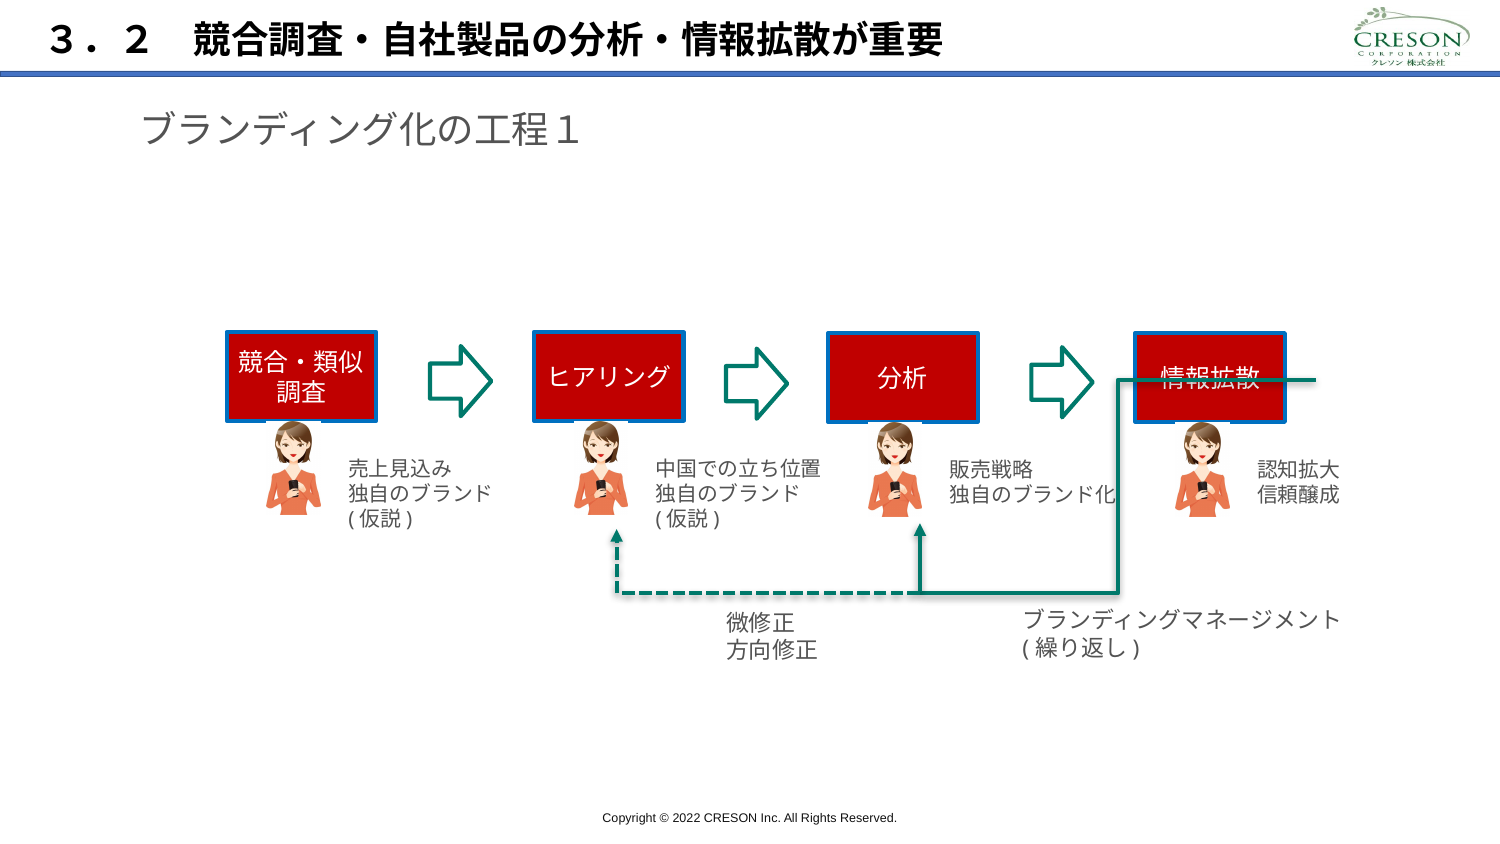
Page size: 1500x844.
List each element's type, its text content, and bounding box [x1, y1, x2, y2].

text_box ３．２ 競合調査・自社製品の分析・情報拡散が重要 [28, 8, 959, 68]
picture [867, 422, 919, 517]
text_box ブランディング化の工程１ [139, 106, 656, 152]
text_box [430, 346, 492, 417]
text_box 売上見込み 独自のブランド(仮説) [348, 455, 505, 531]
text_box 認知拡大 信頼醸成 [1317, 456, 1345, 507]
picture [1354, 7, 1470, 66]
picture [573, 421, 629, 516]
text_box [919, 379, 1317, 594]
text_box [1031, 347, 1090, 379]
text_box 微修正 方向修正 [726, 608, 819, 664]
text_box ヒアリング [533, 332, 684, 421]
text_box ブランディングマネージメント (繰り返し) [1022, 605, 1343, 661]
text_box 競合・類似 調査 [226, 332, 377, 421]
picture [266, 421, 321, 516]
text_box 中国での立ち位置 独自のブランド (仮説) [655, 455, 834, 531]
text_box [725, 348, 788, 419]
text_box 分析 [828, 333, 978, 422]
text_box 情報拡散 [1135, 333, 1285, 376]
